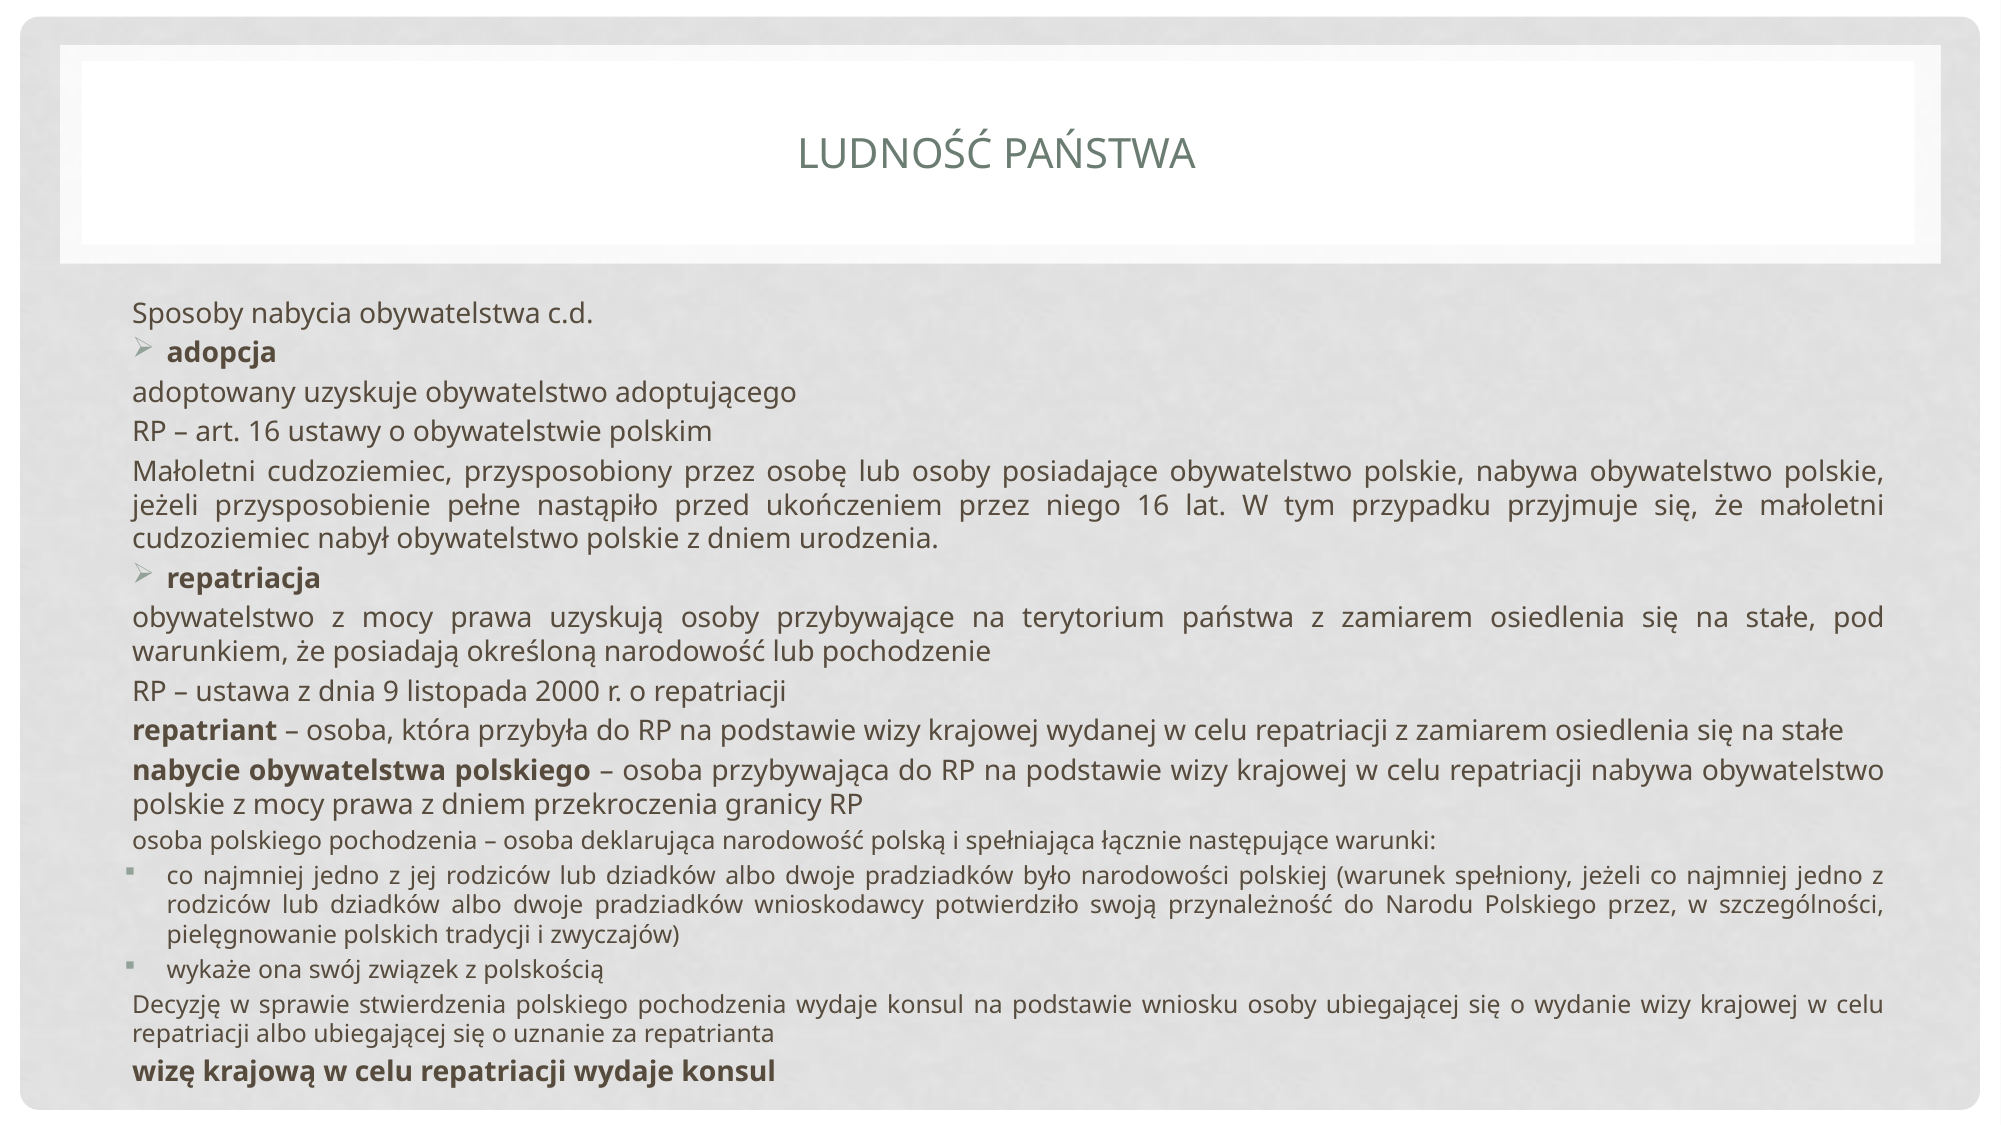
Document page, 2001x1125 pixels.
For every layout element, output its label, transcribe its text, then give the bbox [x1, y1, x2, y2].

title Ludność państwa [93, 66, 1900, 238]
list Sposoby nabycia obywatelstwa c.d. adopcja adoptowany uzyskuje obywatelstwo adoptującego RP – art. 16 ustawy o obywatelstwie polskim Małoletni cudzoziemiec, przysposobiony przez osobę lub osoby posiadające obywatelstwo polskie, nabywa obywatelstwo polskie, jeżeli przysposobienie pełne nastąpiło przed ukończeniem przez niego 16 lat. W tym przypadku przyjmuje się, że małoletni cudzoziemiec nabył obywatelstwo polskie z dniem urodzenia. repatriacja obywatelstwo z mocy prawa uzyskują osoby przybywające na terytorium państwa z zamiarem osiedlenia się na stałe, pod warunkiem, że posiadają określoną narodowość lub pochodzenie RP – ustawa z dnia 9 listopada 2000 r. o repatriacji repatriant – osoba, która przybyła do RP na podstawie wizy krajowej wydanej w celu repatriacji z zamiarem osiedlenia się na stałe nabycie obywatelstwa polskiego – osoba przybywająca do RP na podstawie wizy krajowej w celu repatriacji nabywa obywatelstwo polskie z mocy prawa z dniem przekroczenia granicy RP osoba polskiego pochodzenia – osoba deklarująca narodowość polską i spełniająca łącznie następujące warunki: co najmniej jedno z jej rodziców lub dziadków albo dwoje pradziadków było narodowości polskiej (warunek spełniony, jeżeli co najmniej jedno z rodziców lub dziadków albo dwoje pradziadków wnioskodawcy potwierdziło swoją przynależność do Narodu Polskiego przez, w szczególności, pielęgnowanie polskich tradycji i zwyczajów) wykaże ona swój związek z polskością Decyzję w sprawie stwierdzenia polskiego pochodzenia wydaje konsul na podstawie wniosku osoby ubiegającej się o wydanie wizy krajowej w celu repatriacji albo ubiegającej się o uznanie za repatrianta wizę krajową w celu repatriacji wydaje konsul [99, 287, 1900, 1098]
